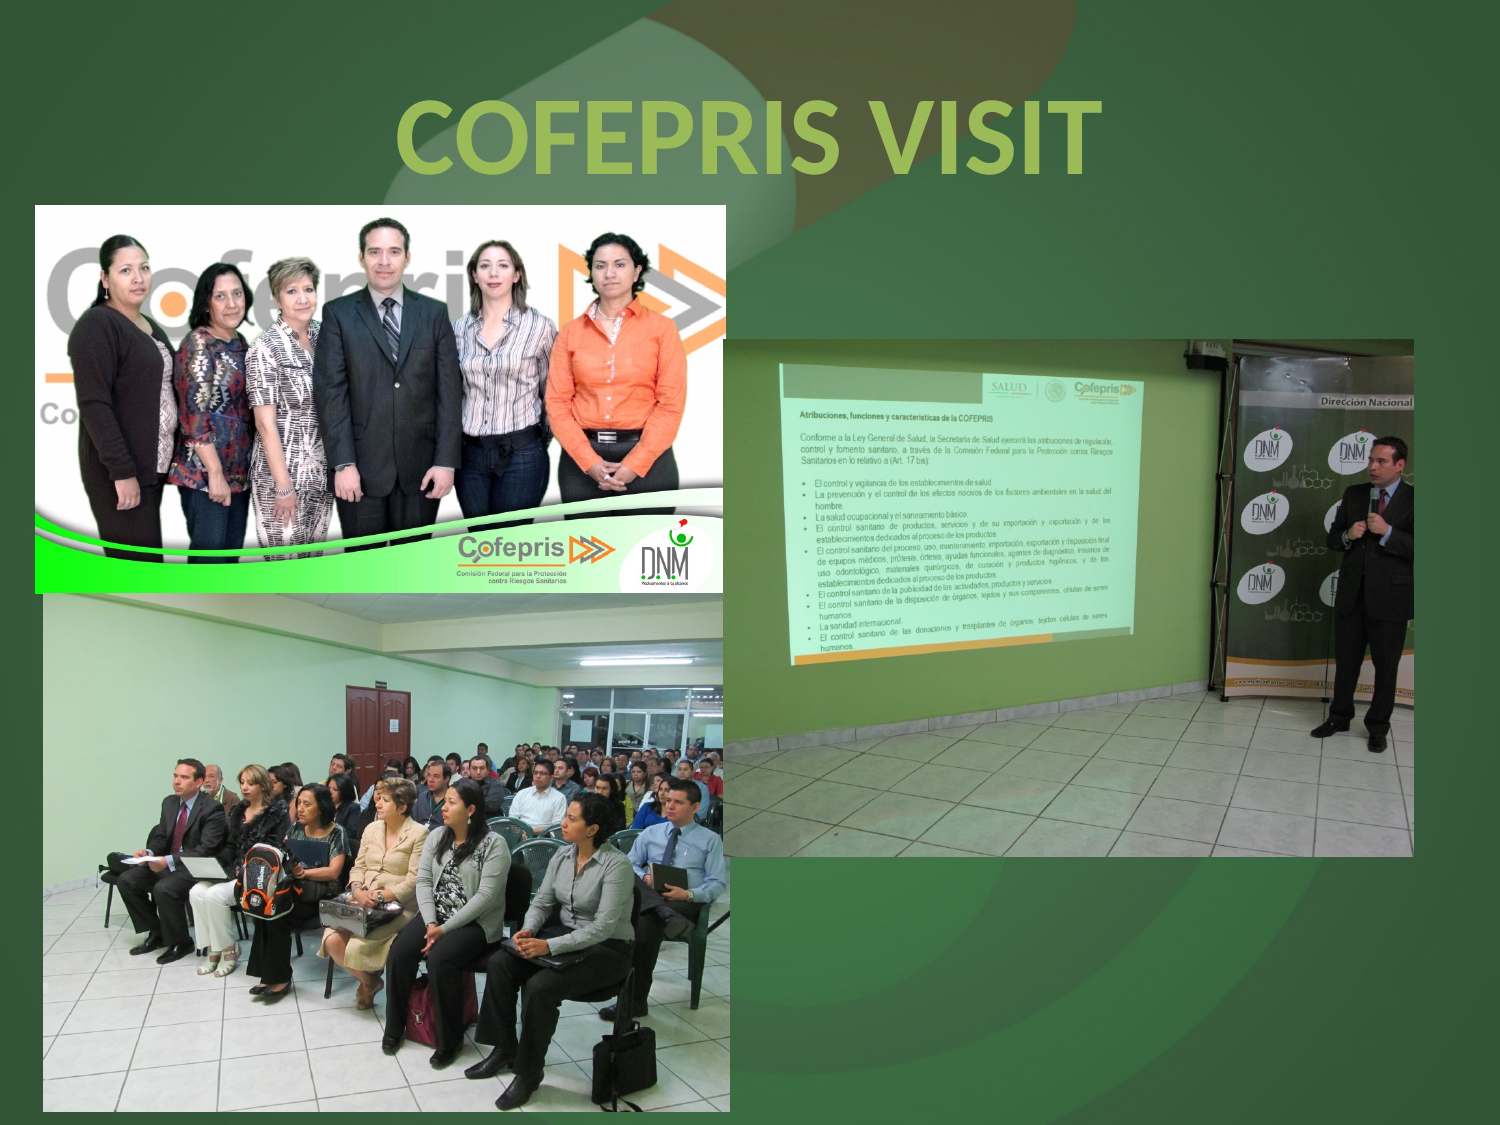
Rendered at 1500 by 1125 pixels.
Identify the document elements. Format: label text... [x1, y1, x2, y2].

text_box COFEPRIS VISIT [380, 54, 1120, 205]
picture [0, 0, 1500, 1125]
